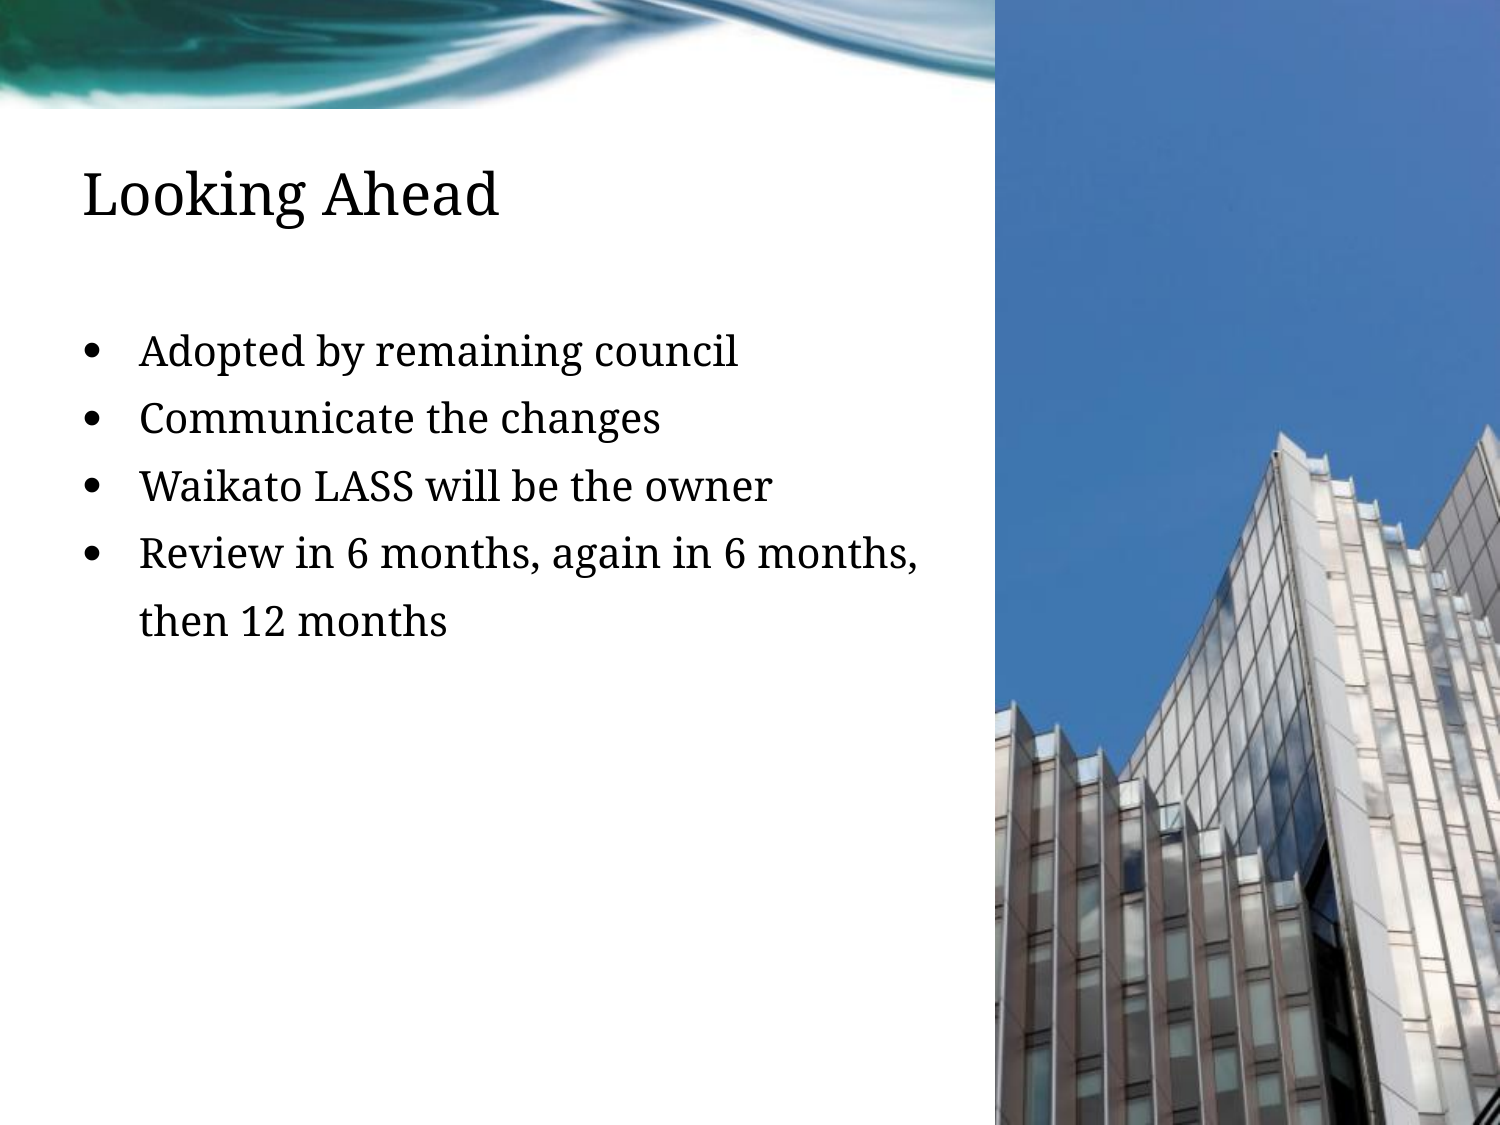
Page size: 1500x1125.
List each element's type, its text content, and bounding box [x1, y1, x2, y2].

title Looking Ahead [74, 149, 963, 299]
list Adopted by remaining council Communicate the changes Waikato LASS will be the owner Review in 6 months, again in 6 months, then 12 months [74, 299, 963, 1006]
picture [0, 0, 1500, 1125]
